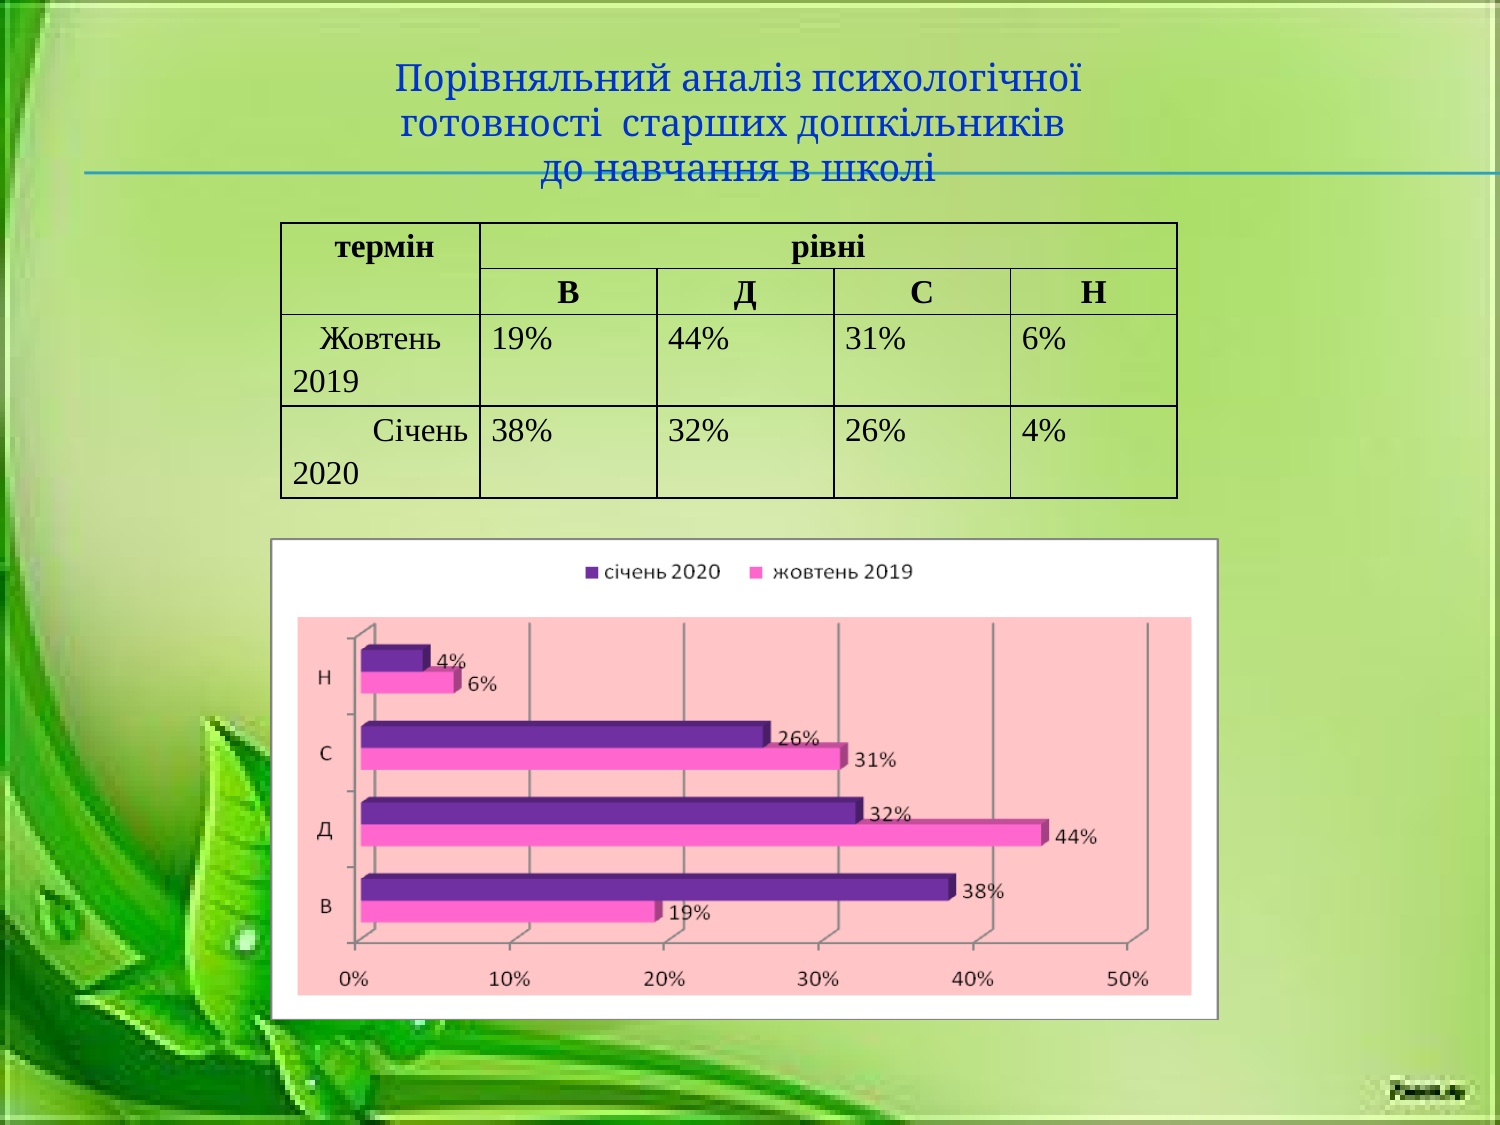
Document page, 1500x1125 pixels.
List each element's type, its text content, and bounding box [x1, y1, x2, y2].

table_cell С [835, 269, 1010, 314]
text_box Порівняльний аналіз психологічної готовності старших дошкільників до навчання в школі [363, 46, 1114, 197]
table_cell Січень 2020 [282, 407, 479, 497]
table_header рівні [481, 224, 1176, 268]
table_cell 6% [1011, 315, 1176, 405]
table_cell 31% [835, 315, 1010, 405]
table_cell 26% [835, 407, 1010, 497]
table_cell 19% [481, 315, 656, 405]
table_cell 44% [658, 315, 833, 405]
table_cell В [481, 269, 656, 314]
table_cell Д [658, 269, 833, 314]
picture [0, 0, 1500, 1125]
table_cell Січень 2020 [269, 538, 1223, 1022]
table_cell 32% [658, 407, 833, 497]
table_cell Н [1011, 269, 1176, 314]
table_header термін [282, 224, 479, 314]
table_cell 4% [1011, 407, 1176, 497]
table_cell Жовтень 2019 [282, 315, 479, 405]
table_cell 38% [481, 407, 656, 497]
